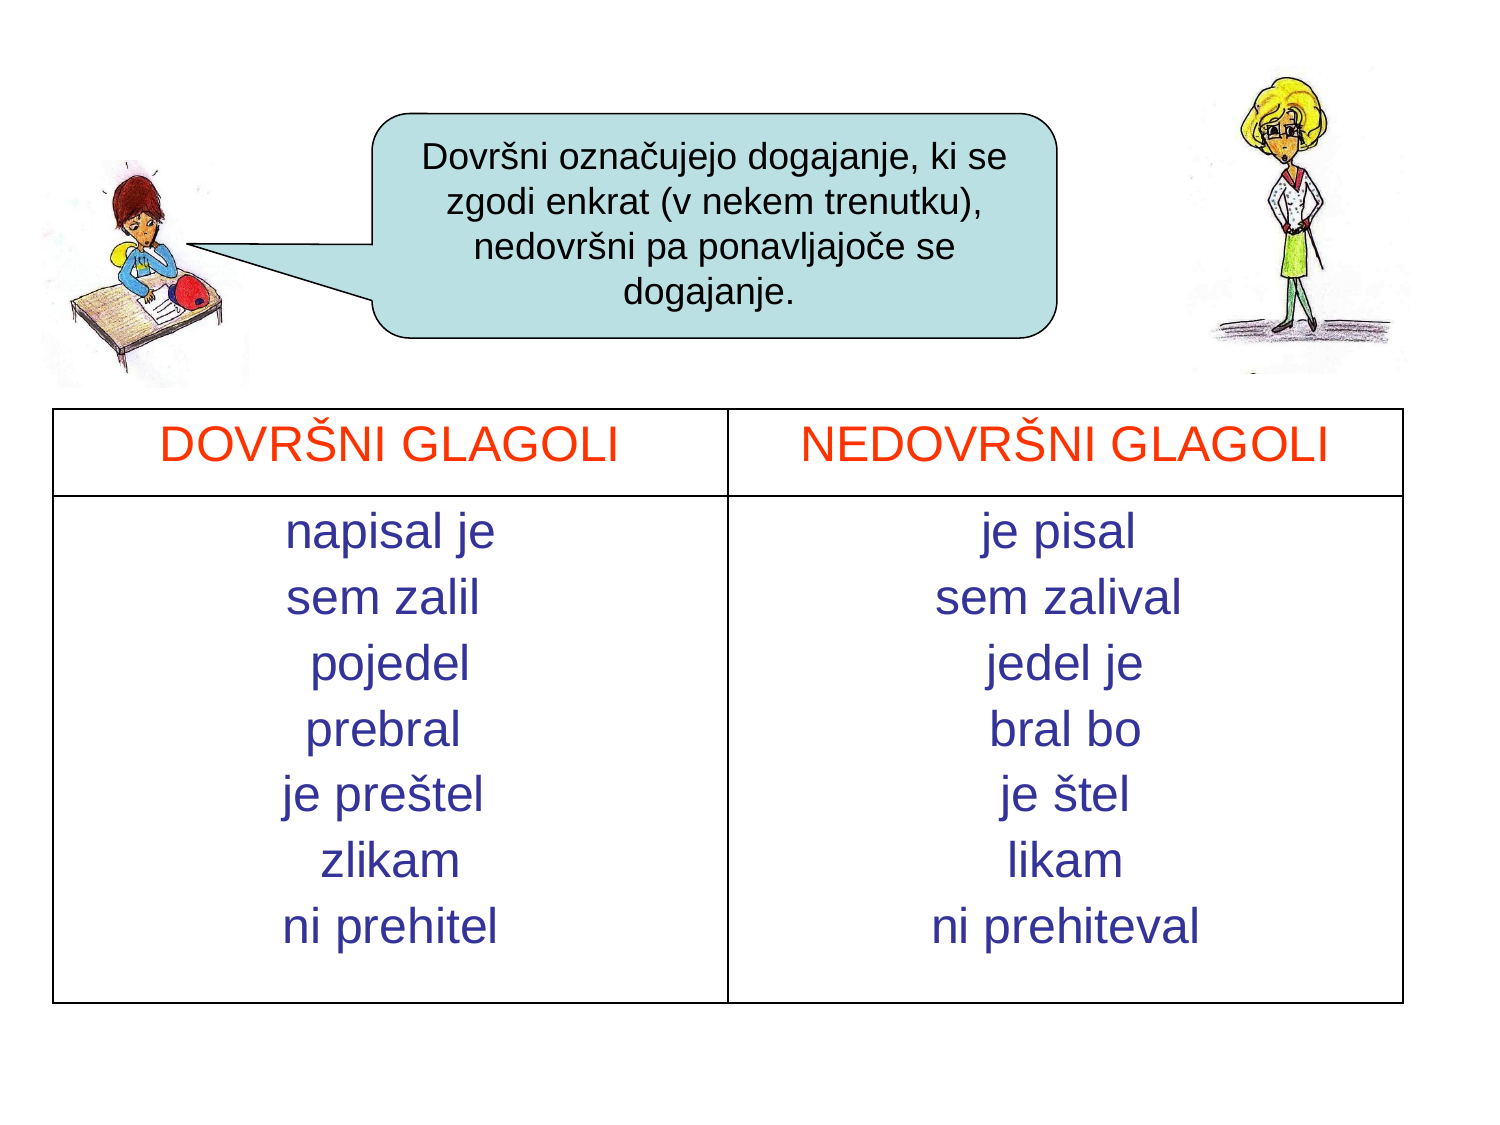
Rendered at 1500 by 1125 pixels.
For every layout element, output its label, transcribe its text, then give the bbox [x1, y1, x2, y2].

table_cell je pisal sem zalival jedel je bral bo je štel likam ni prehiteval [729, 497, 1402, 1002]
picture [41, 160, 249, 388]
table_cell napisal je sem zalil pojedel prebral je preštel zlikam ni prehitel [54, 497, 727, 1002]
table_header DOVRŠNI GLAGOLI [54, 410, 727, 495]
picture [1186, 66, 1411, 374]
text_box Dovršni označujejo dogajanje, ki se zgodi enkrat (v nekem trenutku), nedovršni pa ponavljajoče se dogajanje. [249, 113, 1057, 339]
table_header NEDOVRŠNI GLAGOLI [729, 410, 1402, 495]
